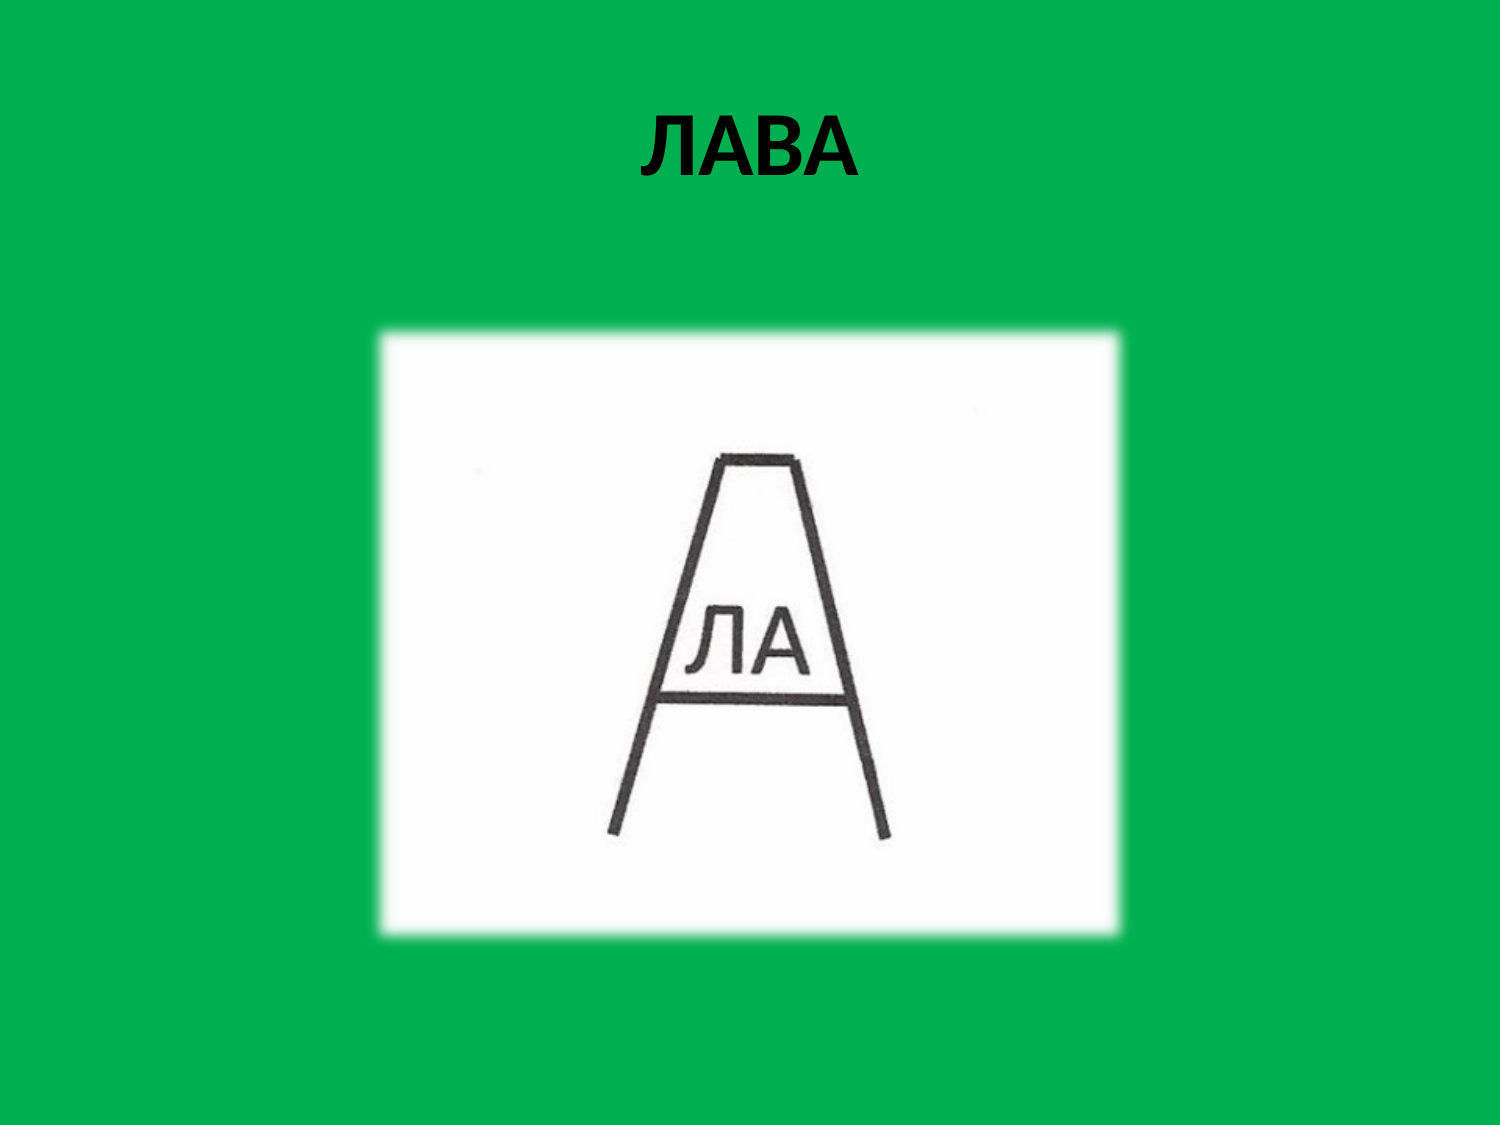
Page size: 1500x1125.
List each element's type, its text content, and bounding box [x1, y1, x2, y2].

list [362, 313, 1138, 954]
title ЛАВА [75, 45, 1425, 233]
